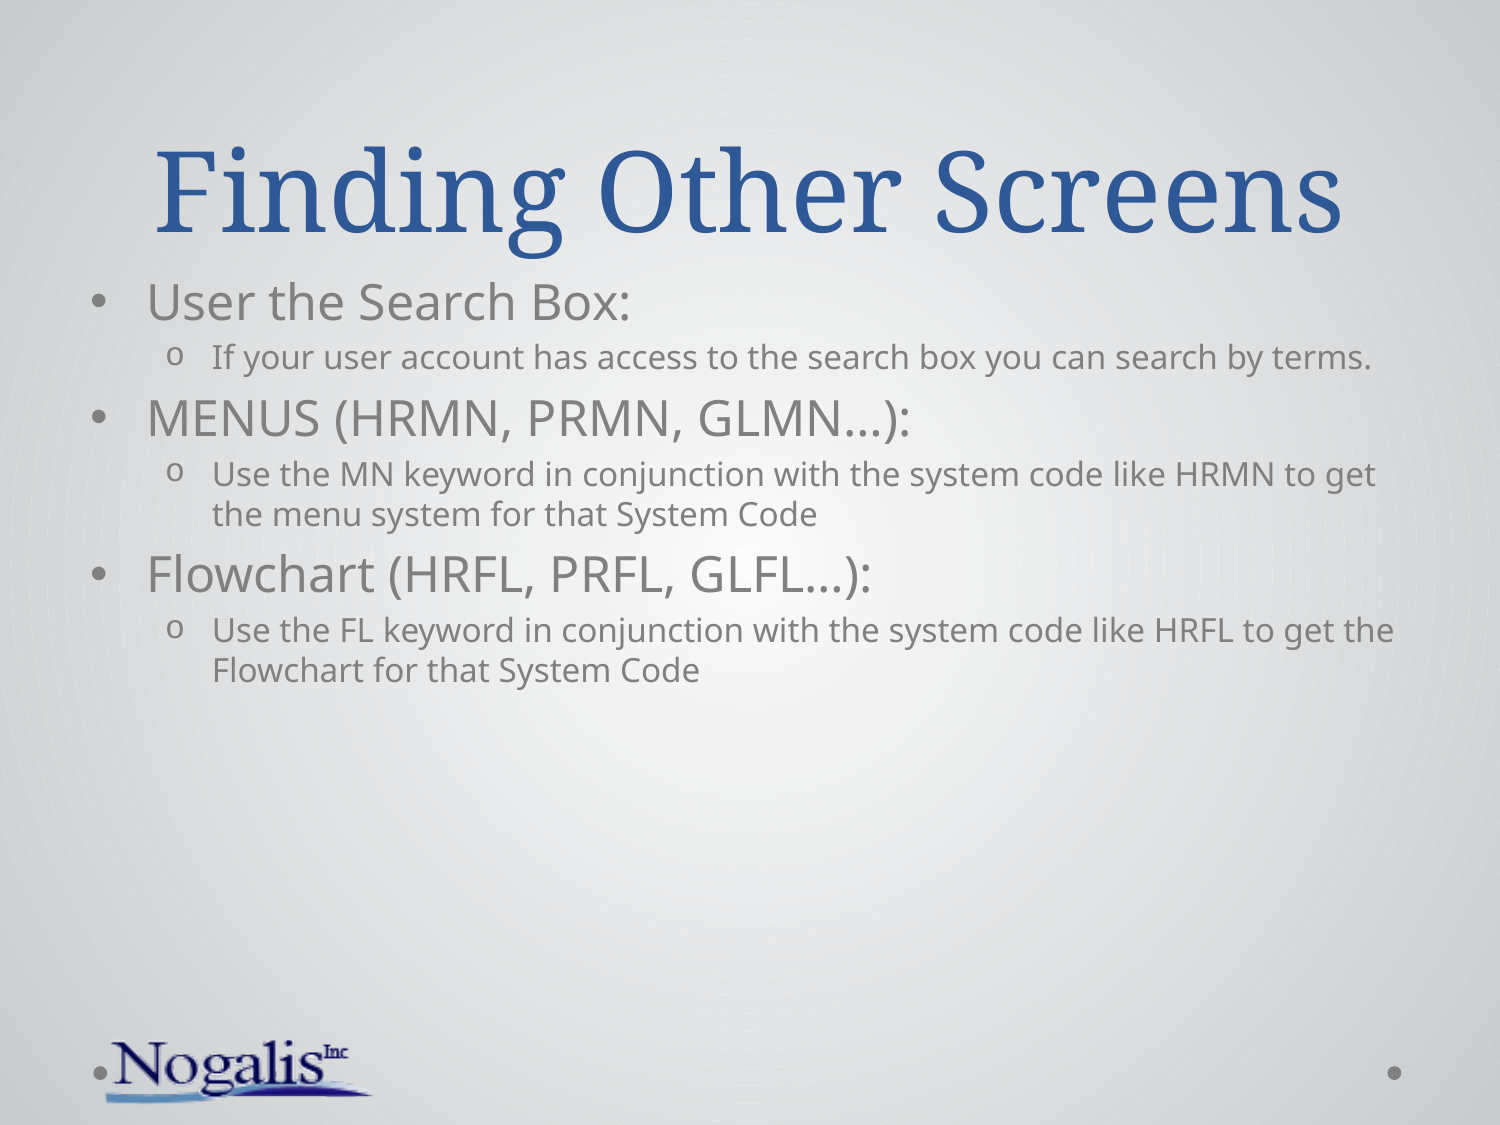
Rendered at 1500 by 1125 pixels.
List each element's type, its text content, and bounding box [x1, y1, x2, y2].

picture [88, 1030, 379, 1116]
list User the Search Box: If your user account has access to the search box you can search by terms. MENUS (HRMN, PRMN, GLMN…): Use the MN keyword in conjunction with the system code like HRMN to get the menu system for that System Code Flowchart (HRFL, PRFL, GLFL…): Use the FL keyword in conjunction with the system code like HRFL to get the Flowchart for that System Code [75, 262, 1425, 1005]
title Finding Other Screens [75, 0, 1425, 262]
